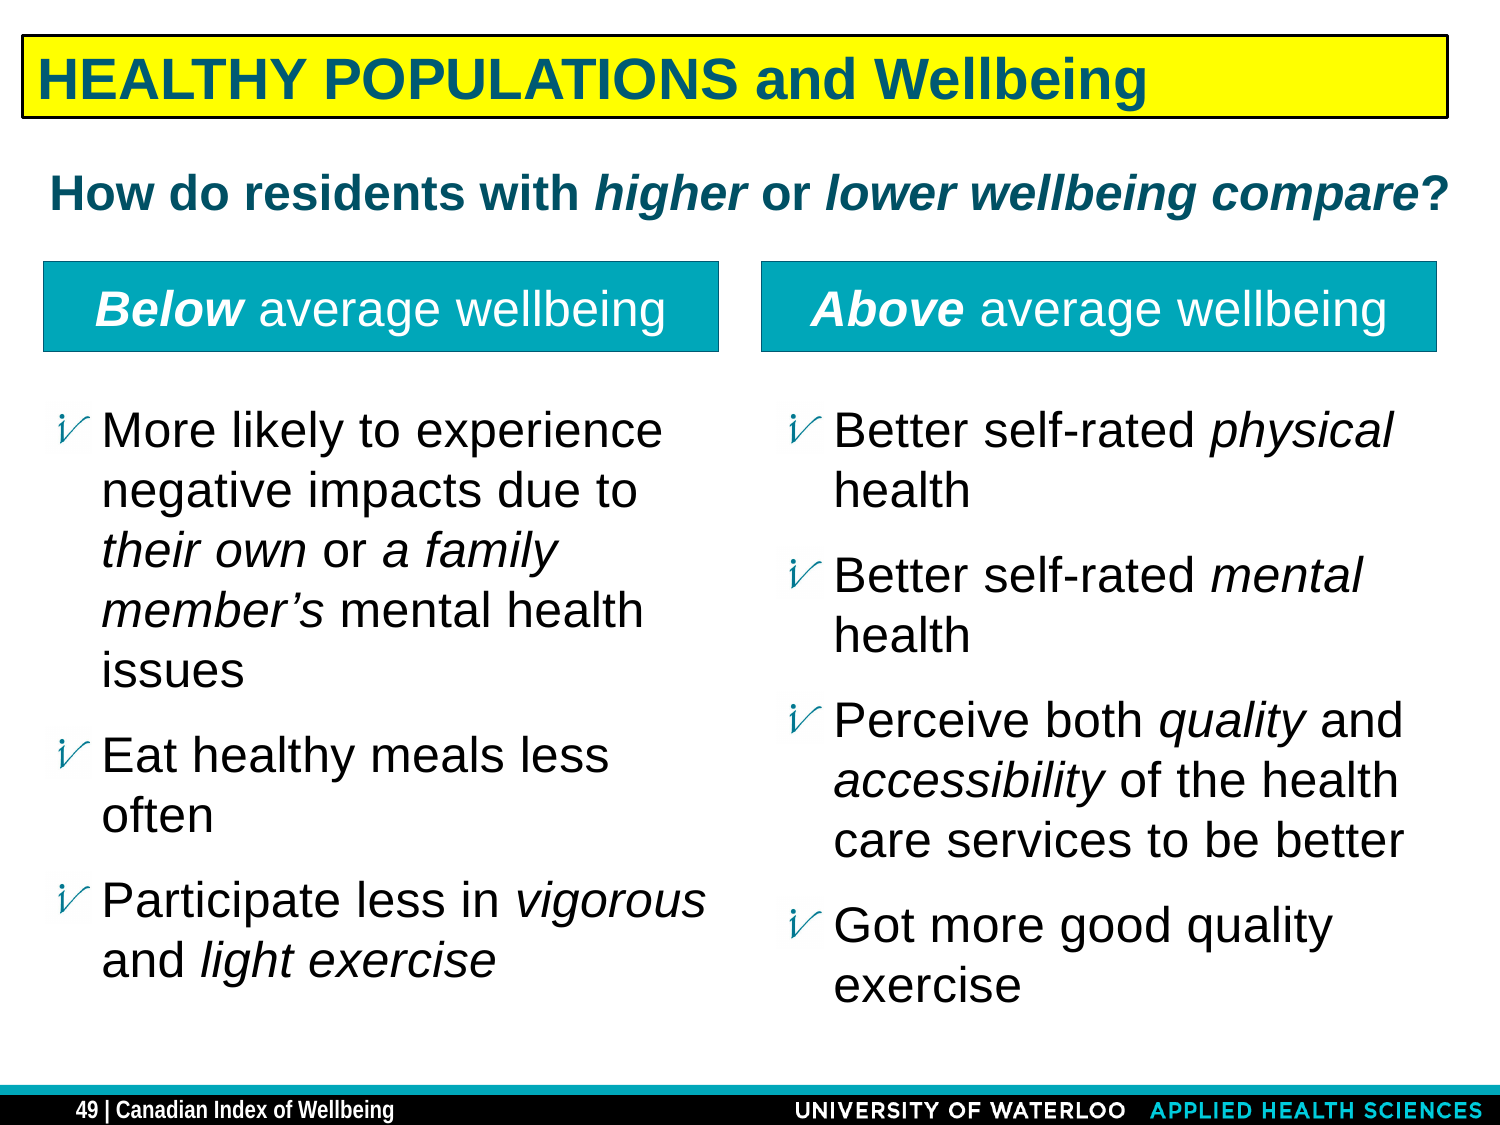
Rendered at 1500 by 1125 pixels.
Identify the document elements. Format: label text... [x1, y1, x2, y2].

picture [0, 1095, 1500, 1125]
picture [45, 871, 92, 924]
picture [776, 546, 824, 599]
list More likely to experience negative impacts due to their own or a family member’s mental health issues Eat healthy meals less often Participate less in vigorous and light exercise [30, 390, 725, 1039]
picture [776, 401, 824, 454]
list Above average wellbeing [761, 261, 1437, 352]
text_box HEALTHY POPULATIONS and Wellbeing [22, 35, 1448, 118]
picture [776, 896, 824, 949]
picture [45, 401, 92, 454]
picture [776, 691, 824, 744]
title How do residents with higher or lower wellbeing compare? [0, 143, 1500, 237]
list Below average wellbeing [43, 261, 719, 352]
list Better self-rated physical health Better self-rated mental health Perceive both quality and accessibility of the health care services to be better Got more good quality exercise [761, 390, 1448, 1039]
picture [45, 726, 92, 779]
